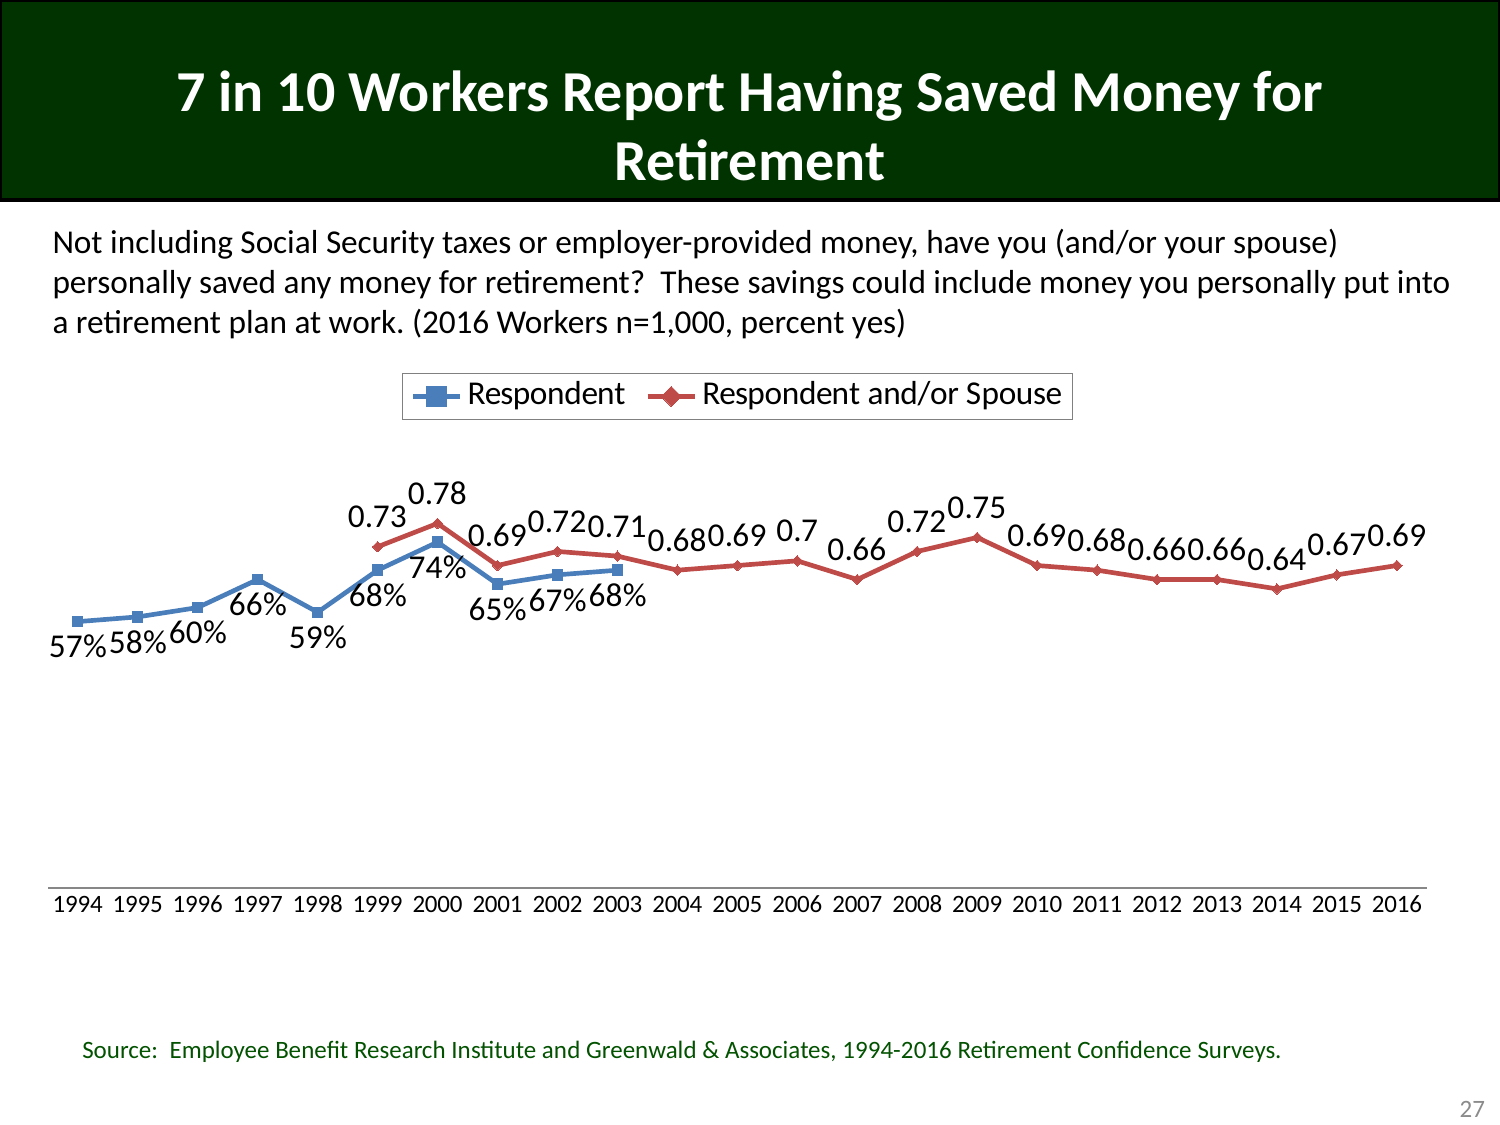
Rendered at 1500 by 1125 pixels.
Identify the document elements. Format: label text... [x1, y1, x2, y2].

slide_number 27 [1149, 1090, 1500, 1125]
title 7 in 10 Workers Report Having Saved Money for Retirement [75, 45, 1425, 200]
text_box Source: Employee Benefit Research Institute and Greenwald & Associates, 1994-2016 Retirement Confidence Surveys. [67, 1034, 1300, 1071]
chart [24, 362, 1451, 1026]
list Not including Social Security taxes or employer-provided money, have you (and/or your spouse) personally saved any money for retirement? These savings could include money you personally put into a retirement plan at work. (2016 Workers n=1,000, percent yes) [37, 212, 1488, 325]
